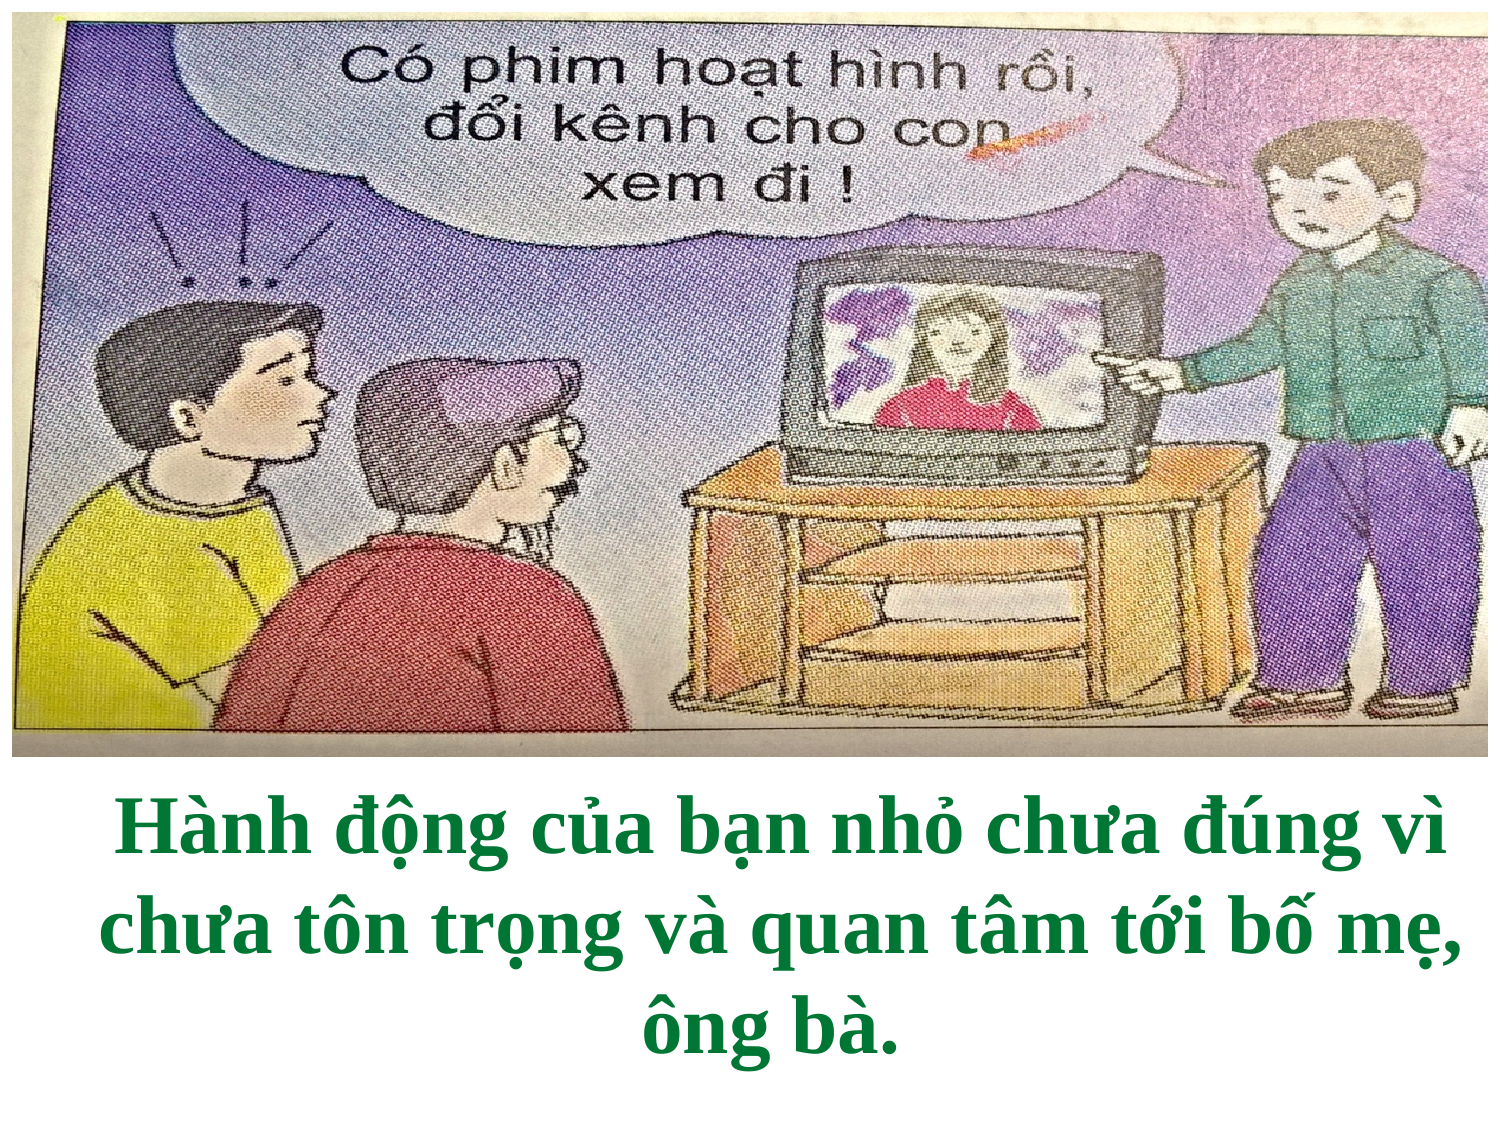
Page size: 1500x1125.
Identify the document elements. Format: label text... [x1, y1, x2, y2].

picture [12, 12, 1488, 757]
text_box Hành động của bạn nhỏ chưa đúng vì chưa tôn trọng và quan tâm tới bố mẹ, ông bà. [53, 762, 1500, 1078]
